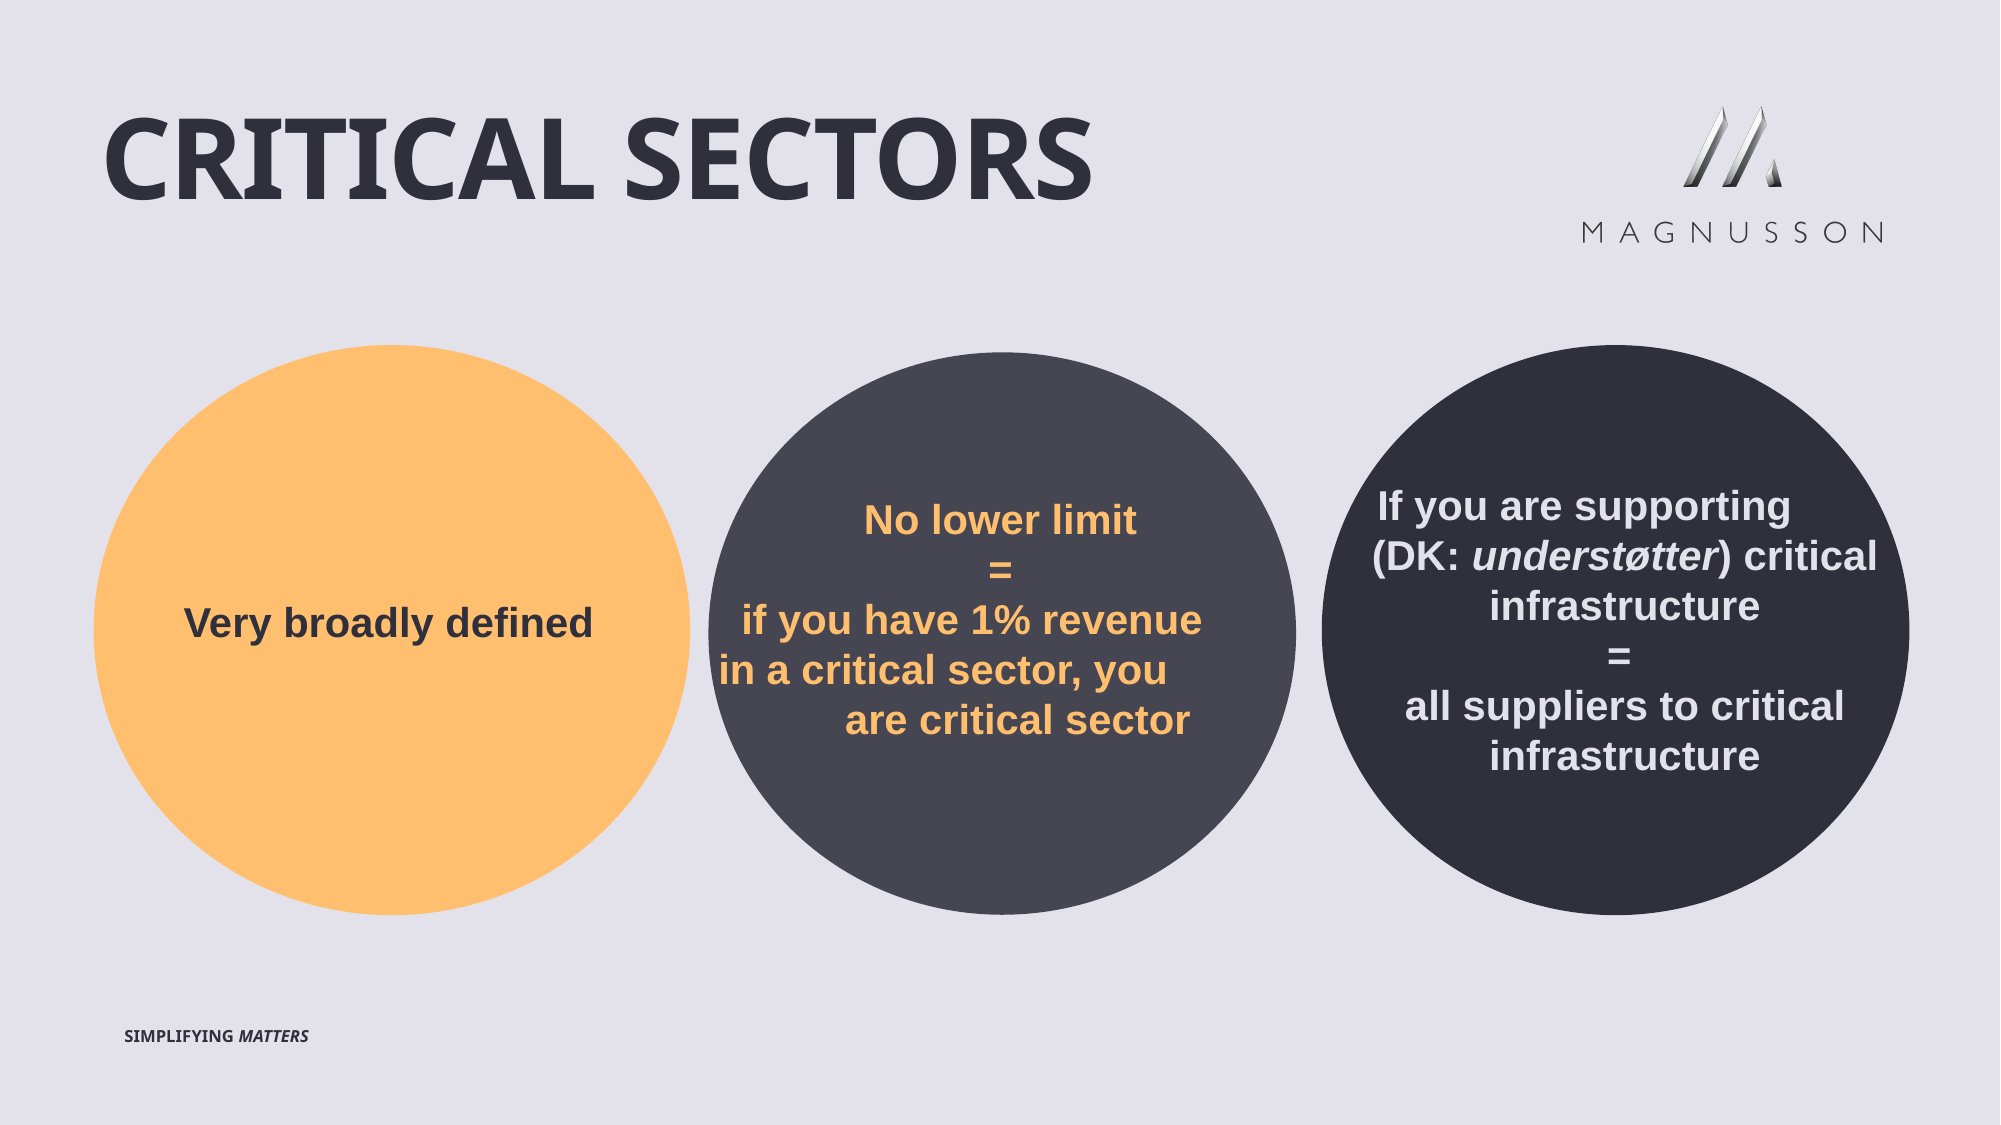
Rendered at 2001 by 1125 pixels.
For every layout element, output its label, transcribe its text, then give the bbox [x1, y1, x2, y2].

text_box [703, 352, 1310, 915]
picture [1583, 32, 1882, 293]
title Critical sectors [85, 80, 1862, 246]
text_box If you are supporting (DK: understøtter) critical infrastructure = all suppliers to critical infrastructure [1321, 471, 1929, 786]
text_box [1368, 786, 1863, 917]
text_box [80, 345, 697, 916]
text_box [1370, 344, 1861, 471]
